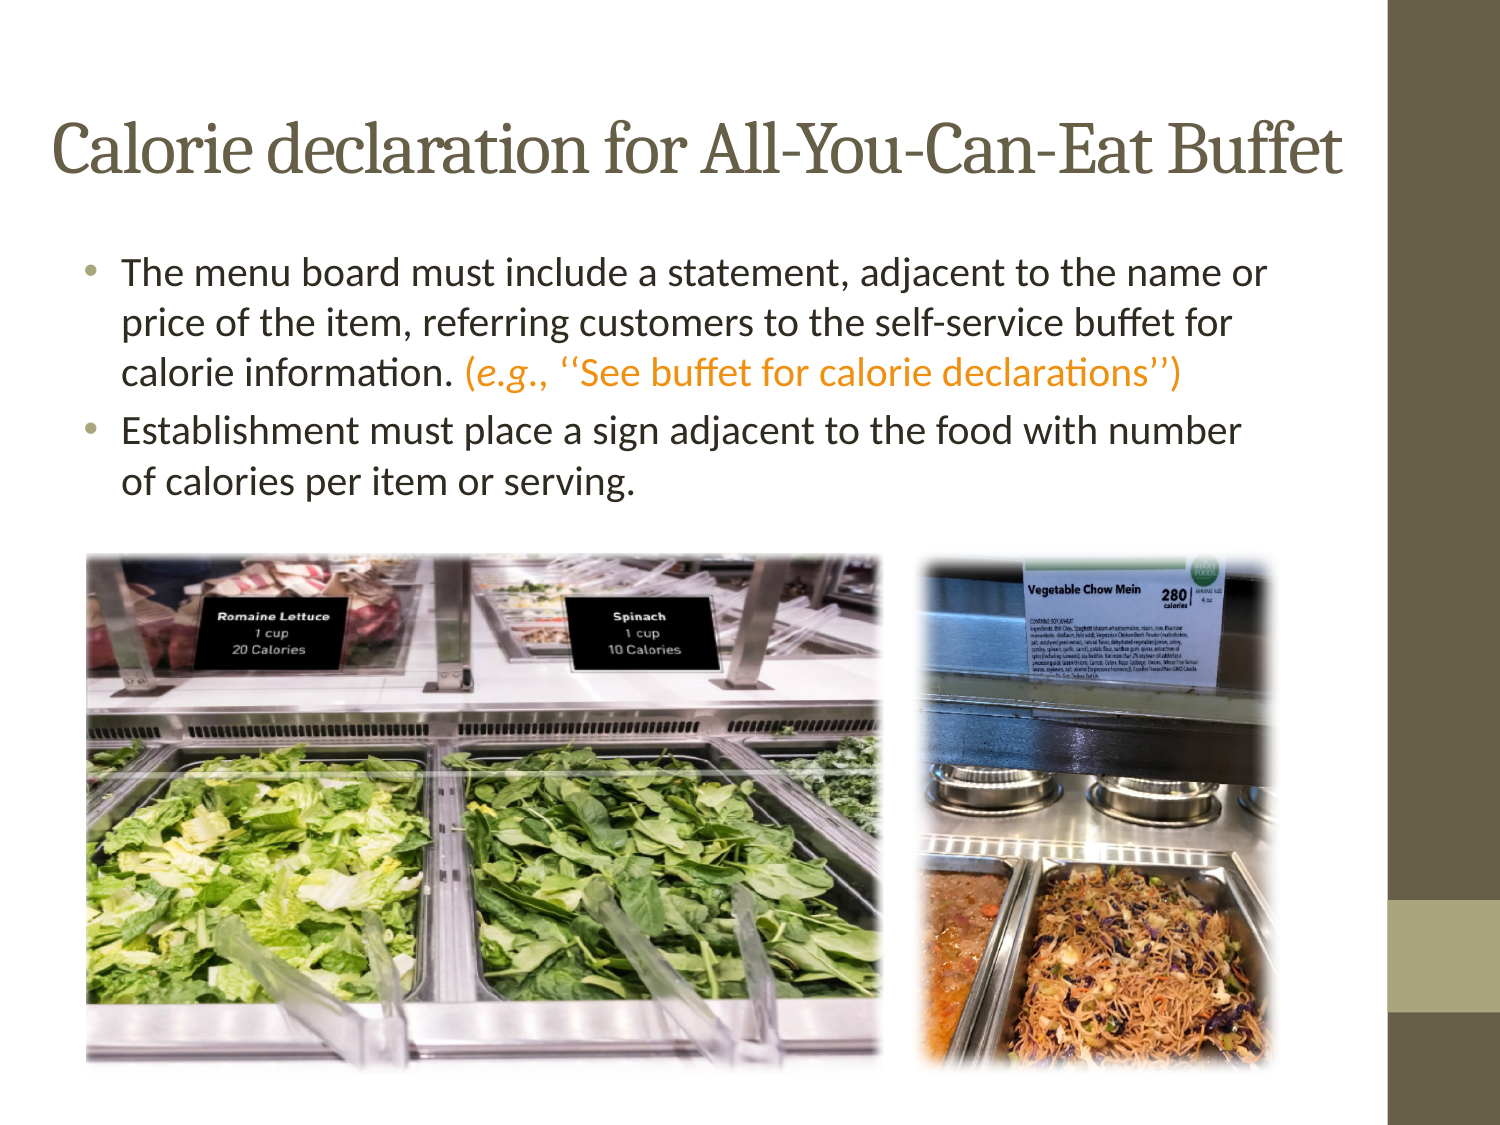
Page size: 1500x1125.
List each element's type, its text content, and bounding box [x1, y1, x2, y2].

picture [76, 549, 1360, 1076]
title Calorie declaration for All-You-Can-Eat Buffet [37, 50, 1413, 238]
list The menu board must include a statement, adjacent to the name or price of the item, referring customers to the self-service buffet for calorie information. (e.g., ‘‘See buffet for calorie declarations’’) Establishment must place a sign adjacent to the food with number of calories per item or serving. [50, 237, 1300, 1025]
